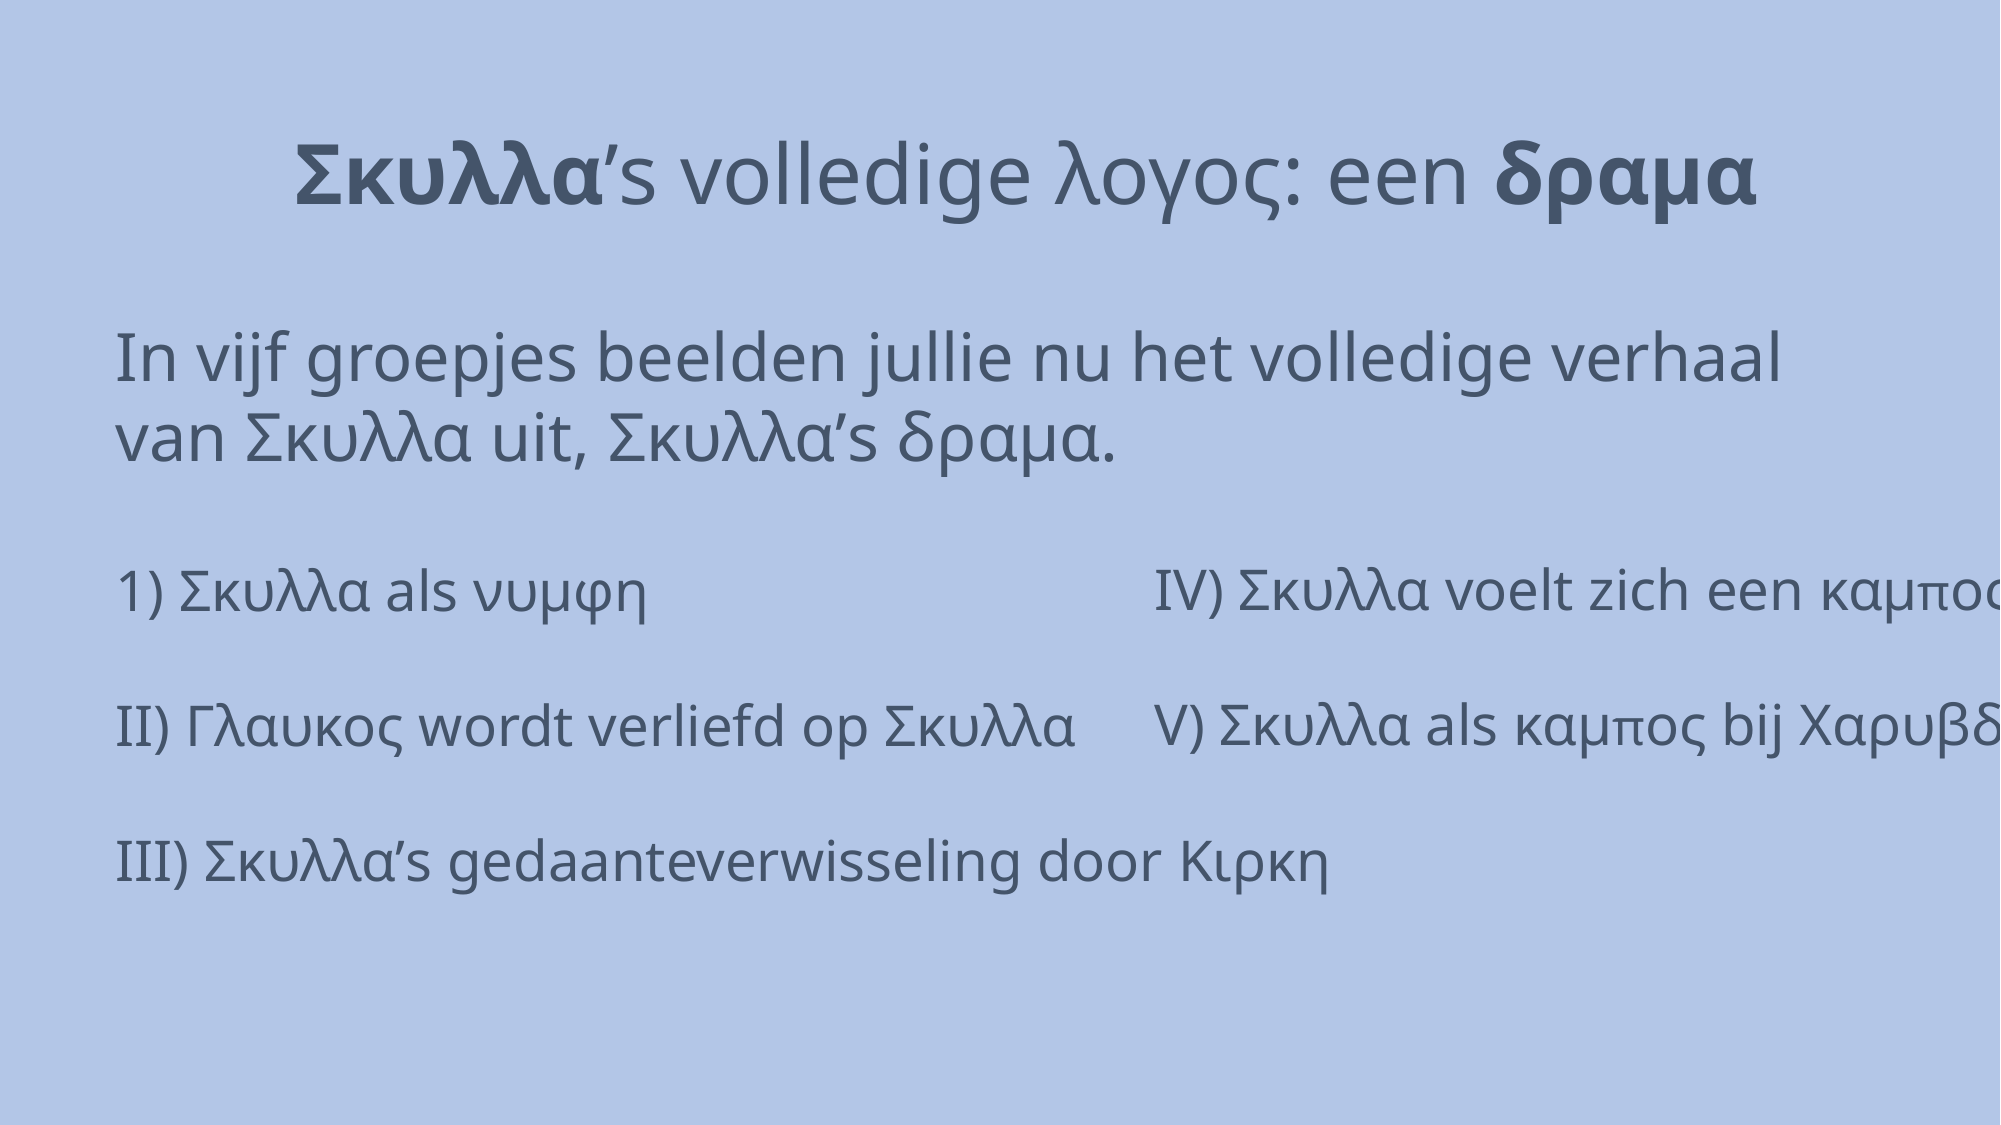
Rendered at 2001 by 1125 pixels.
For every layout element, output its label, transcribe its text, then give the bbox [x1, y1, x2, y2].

text_box In vijf groepjes beelden jullie nu het volledige verhaal van Σκυλλα uit, Σκυλλα’s δραμα. 1) Σκυλλα als νυμφη II) Γλαυκος wordt verliefd op Σκυλλα ΙΙΙ) Σκυλλα’s gedaanteverwisseling door Κιρκη [100, 307, 1878, 1125]
text_box Σκυλλα’s volledige λογος: een δραμα [175, 106, 1878, 237]
text_box IV) Σκυλλα voelt zich een καμπος V) Σκυλλα als καμπος bij Χαρυβδις [1139, 546, 2000, 832]
